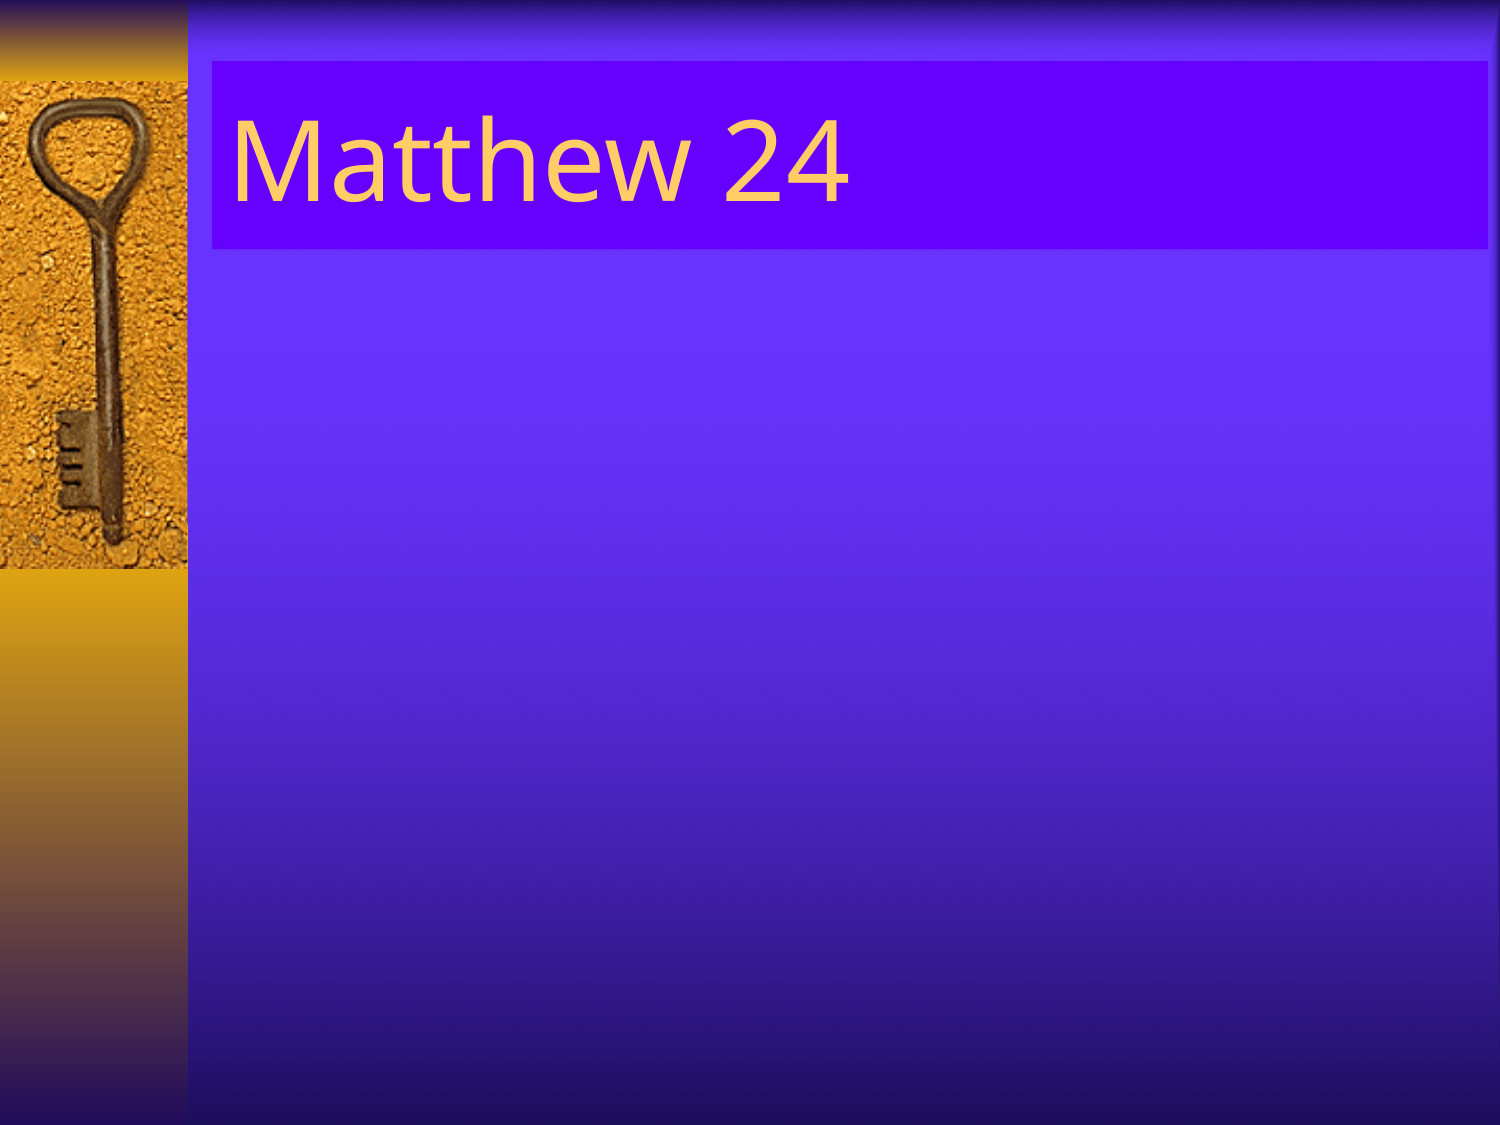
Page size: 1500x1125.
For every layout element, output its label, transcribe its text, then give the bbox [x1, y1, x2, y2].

picture [0, 0, 1500, 1125]
title Matthew 24 [212, 62, 1475, 250]
